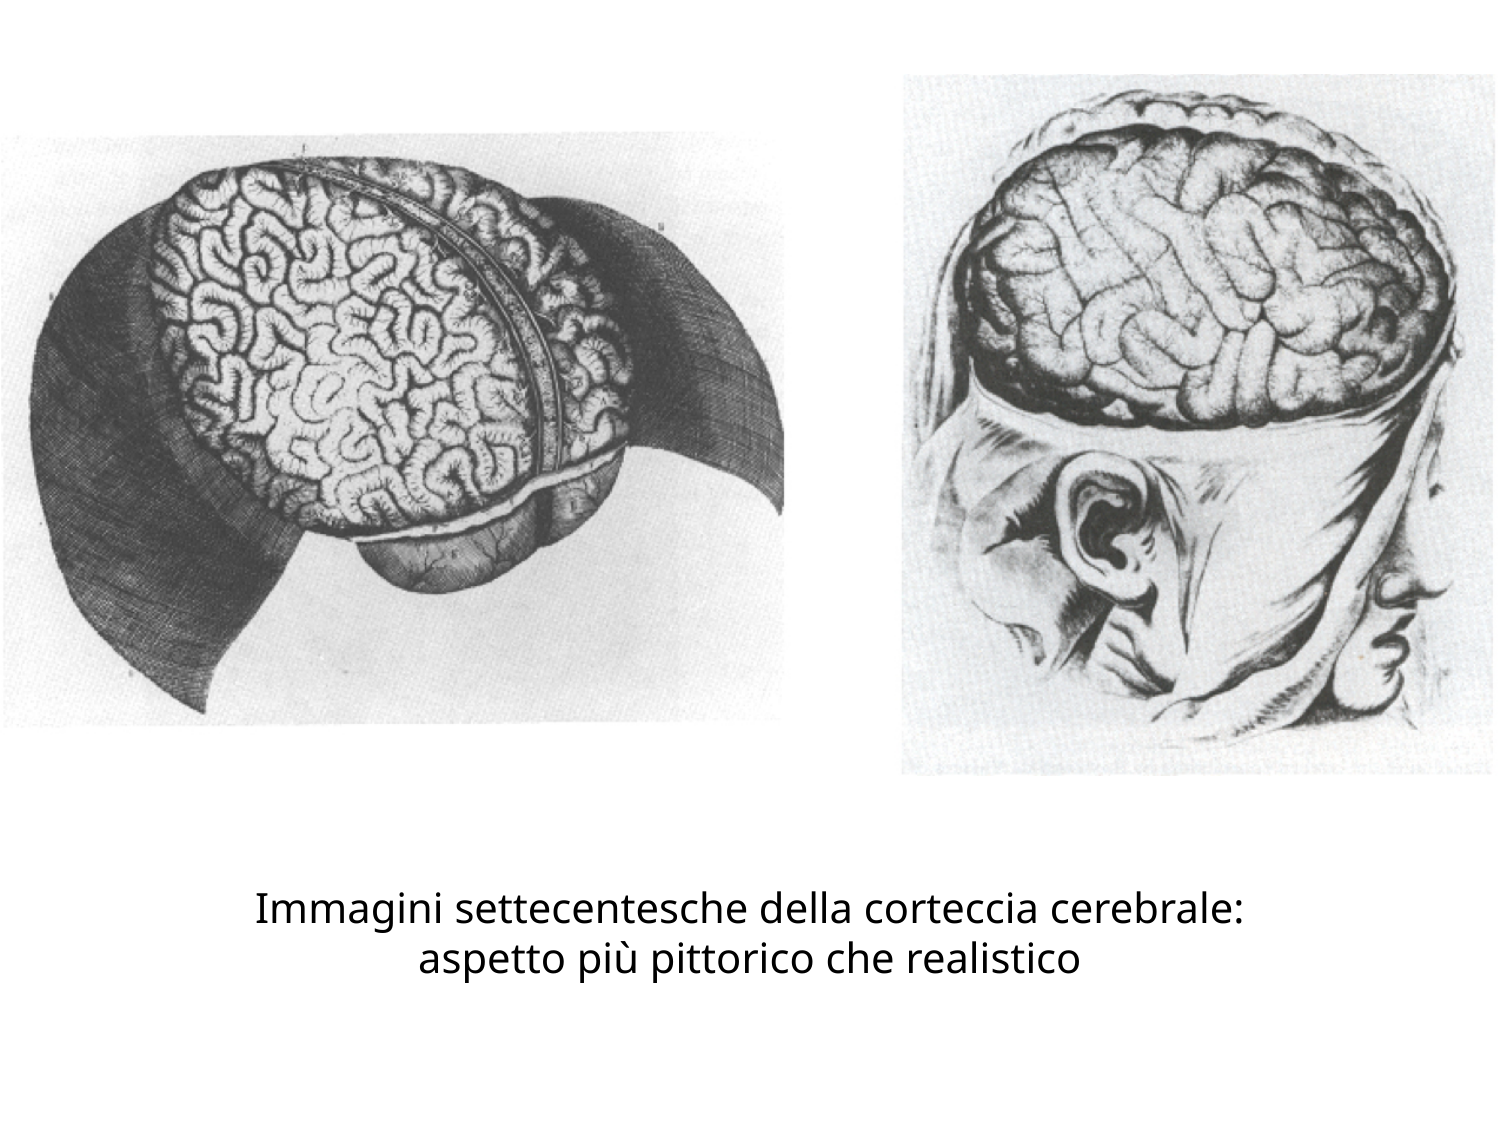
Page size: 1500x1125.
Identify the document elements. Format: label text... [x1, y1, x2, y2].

picture [0, 74, 1500, 776]
text_box Immagini settecentesche della corteccia cerebrale: aspetto più pittorico che realistico [0, 874, 1500, 990]
